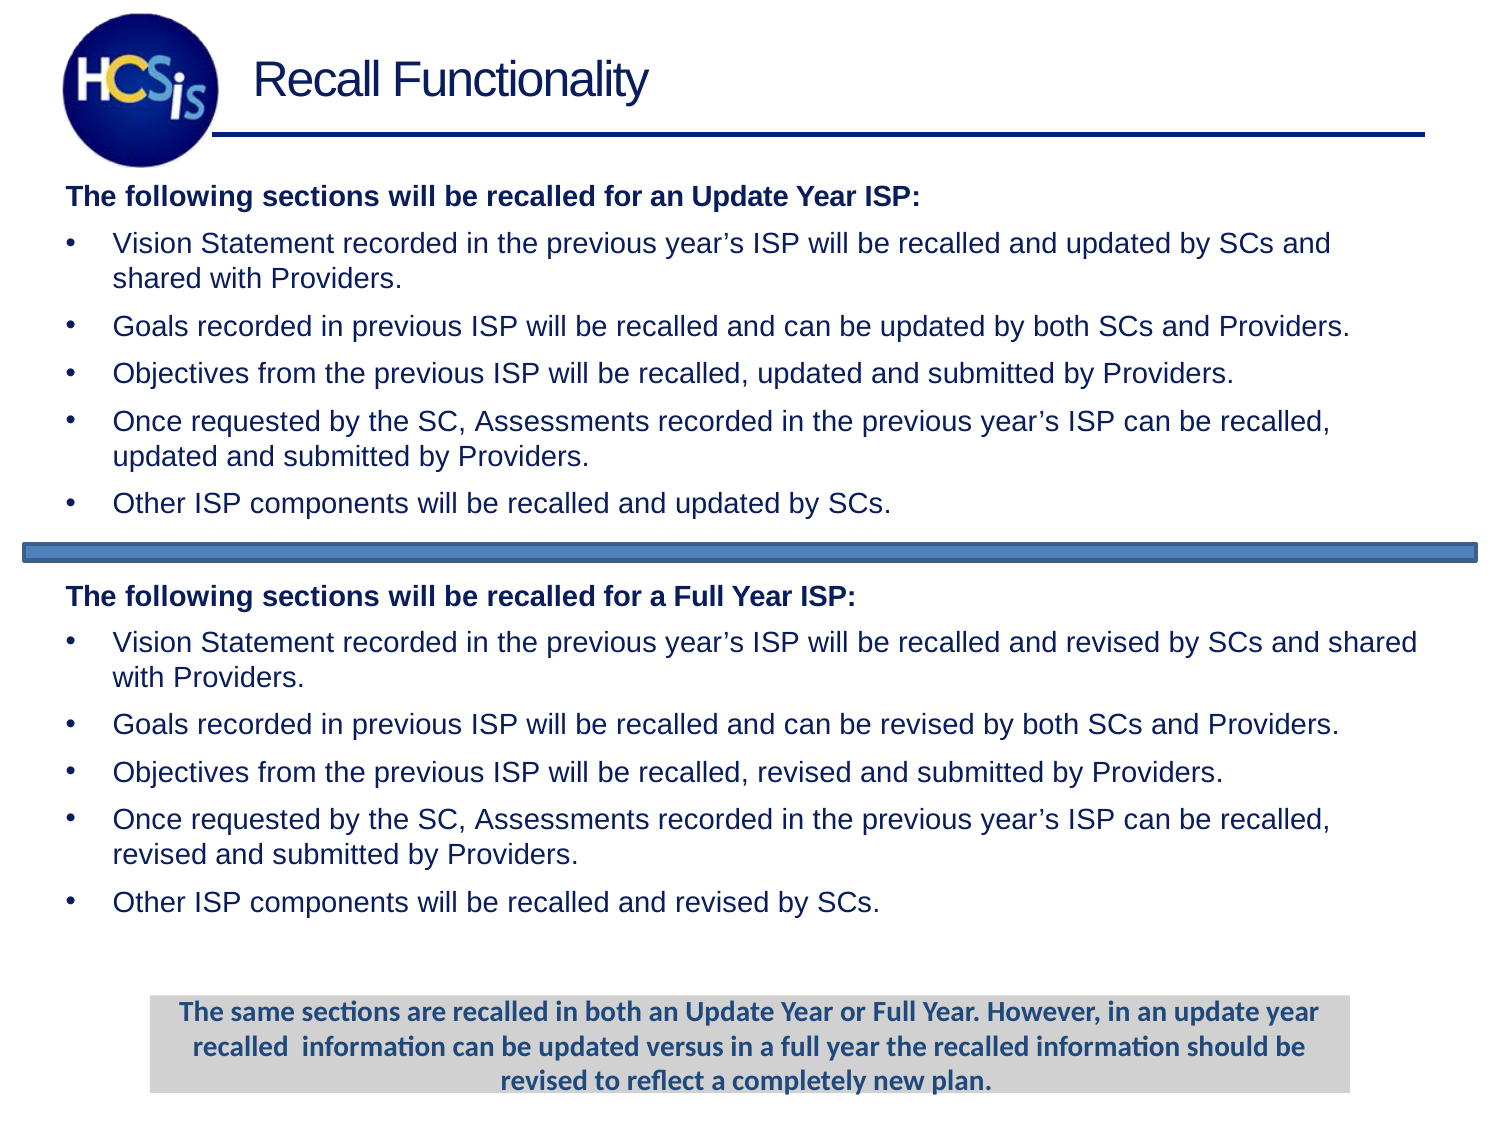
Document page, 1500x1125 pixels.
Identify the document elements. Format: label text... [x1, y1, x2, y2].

picture [62, 13, 220, 169]
text_box The same sections are recalled in both an Update Year or Full Year. However, in an update year recalled information can be updated versus in a full year the recalled information should be revised to reflect a completely new plan. [149, 995, 1350, 1094]
text_box [22, 542, 1478, 563]
list The following sections will be recalled for an Update Year ISP: Vision Statement recorded in the previous year’s ISP will be recalled and updated by SCs and shared with Providers. Goals recorded in previous ISP will be recalled and can be updated by both SCs and Providers. Objectives from the previous ISP will be recalled, updated and submitted by Providers. Once requested by the SC, Assessments recorded in the previous year’s ISP can be recalled, updated and submitted by Providers. Other ISP components will be recalled and updated by SCs. The following sections will be recalled for a Full Year ISP: Vision Statement recorded in the previous year’s ISP will be recalled and revised by SCs and shared with Providers. Goals recorded in previous ISP will be recalled and can be revised by both SCs and Providers. Objectives from the previous ISP will be recalled, revised and submitted by Providers. Once requested by the SC, Assessments recorded in the previous year’s ISP can be recalled, revised and submitted by Providers. Other ISP components will be recalled and revised by SCs. [63, 563, 1437, 960]
list The following sections will be recalled for an Update Year ISP: Vision Statement recorded in the previous year’s ISP will be recalled and updated by SCs and shared with Providers. Goals recorded in previous ISP will be recalled and can be updated by both SCs and Providers. Objectives from the previous ISP will be recalled, updated and submitted by Providers. Once requested by the SC, Assessments recorded in the previous year’s ISP can be recalled, updated and submitted by Providers. Other ISP components will be recalled and updated by SCs. The following sections will be recalled for a Full Year ISP: Vision Statement recorded in the previous year’s ISP will be recalled and revised by SCs and shared with Providers. Goals recorded in previous ISP will be recalled and can be revised by both SCs and Providers. Objectives from the previous ISP will be recalled, revised and submitted by Providers. Once requested by the SC, Assessments recorded in the previous year’s ISP can be recalled, revised and submitted by Providers. Other ISP components will be recalled and revised by SCs. [63, 177, 1437, 542]
title Recall Functionality [88, 45, 1412, 177]
